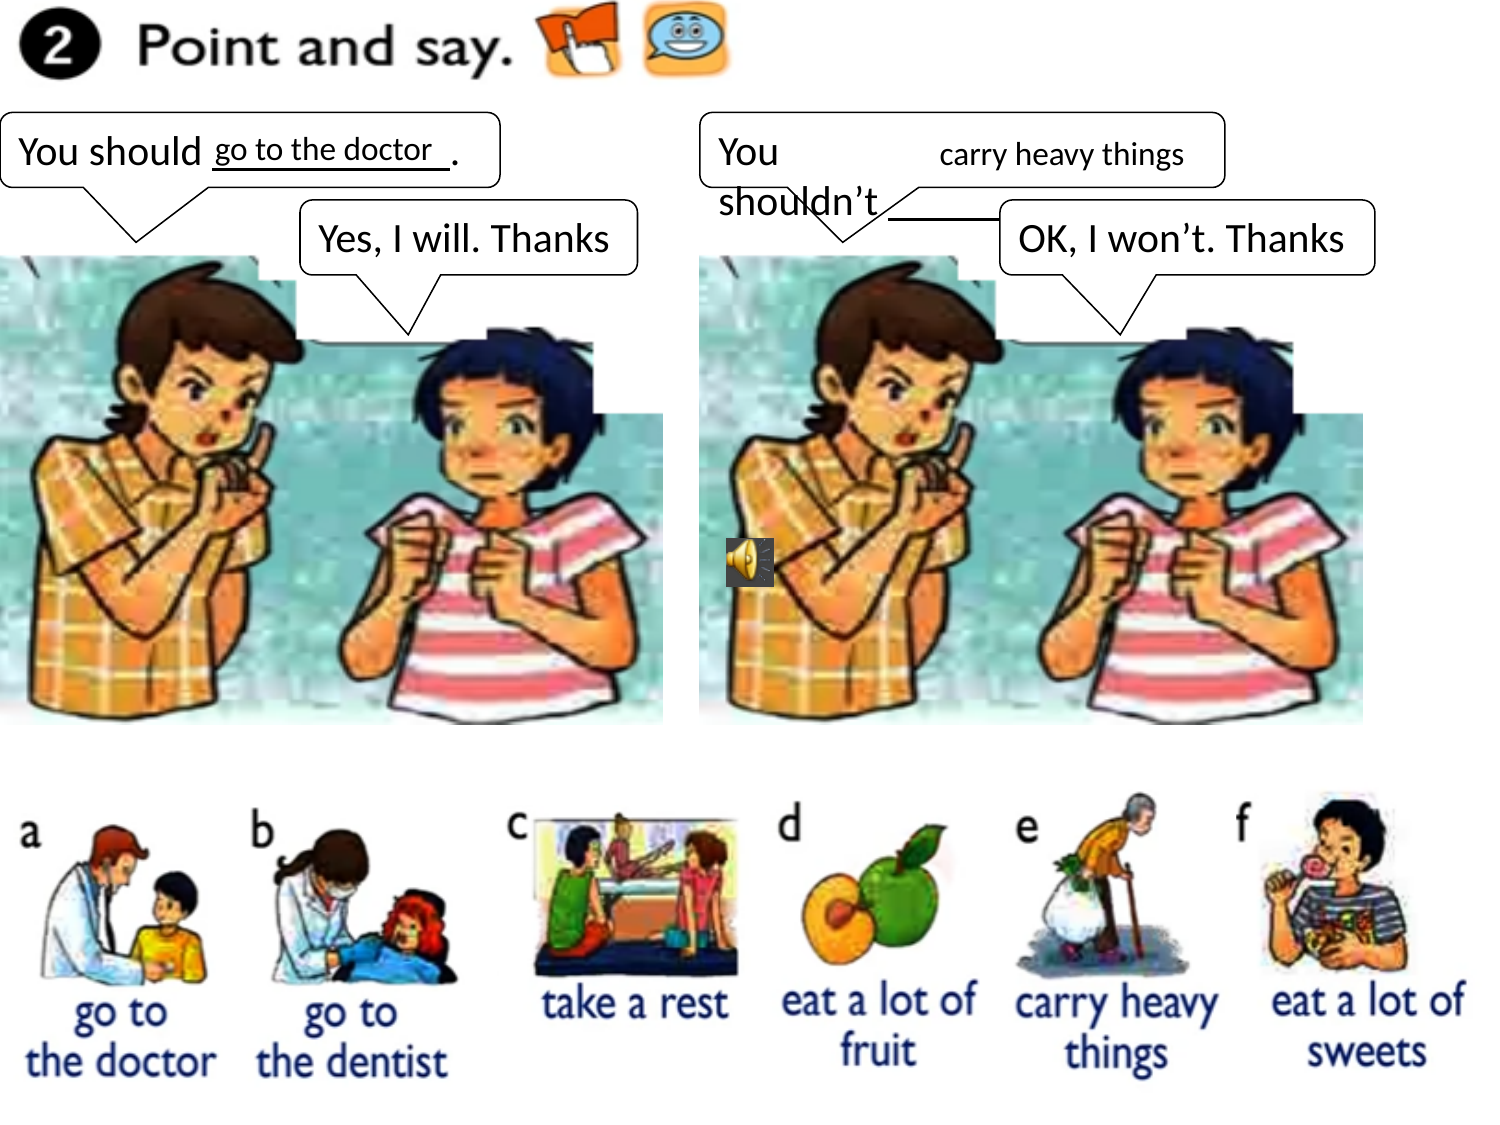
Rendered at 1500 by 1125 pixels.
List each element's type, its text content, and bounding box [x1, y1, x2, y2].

picture [764, 774, 1500, 1100]
picture [0, 812, 229, 1092]
text_box OK, I won’t. Thanks [1000, 199, 1375, 275]
picture [699, 212, 1363, 726]
picture [0, 0, 743, 88]
picture [497, 805, 752, 1037]
picture [232, 799, 465, 1089]
picture [0, 212, 663, 726]
text_box go to the doctor [200, 119, 463, 175]
text_box You shouldn’t . [699, 112, 1225, 210]
text_box Yes, I will. Thanks [300, 199, 638, 210]
text_box carry heavy things [924, 124, 1213, 180]
text_box You should . [0, 112, 501, 210]
